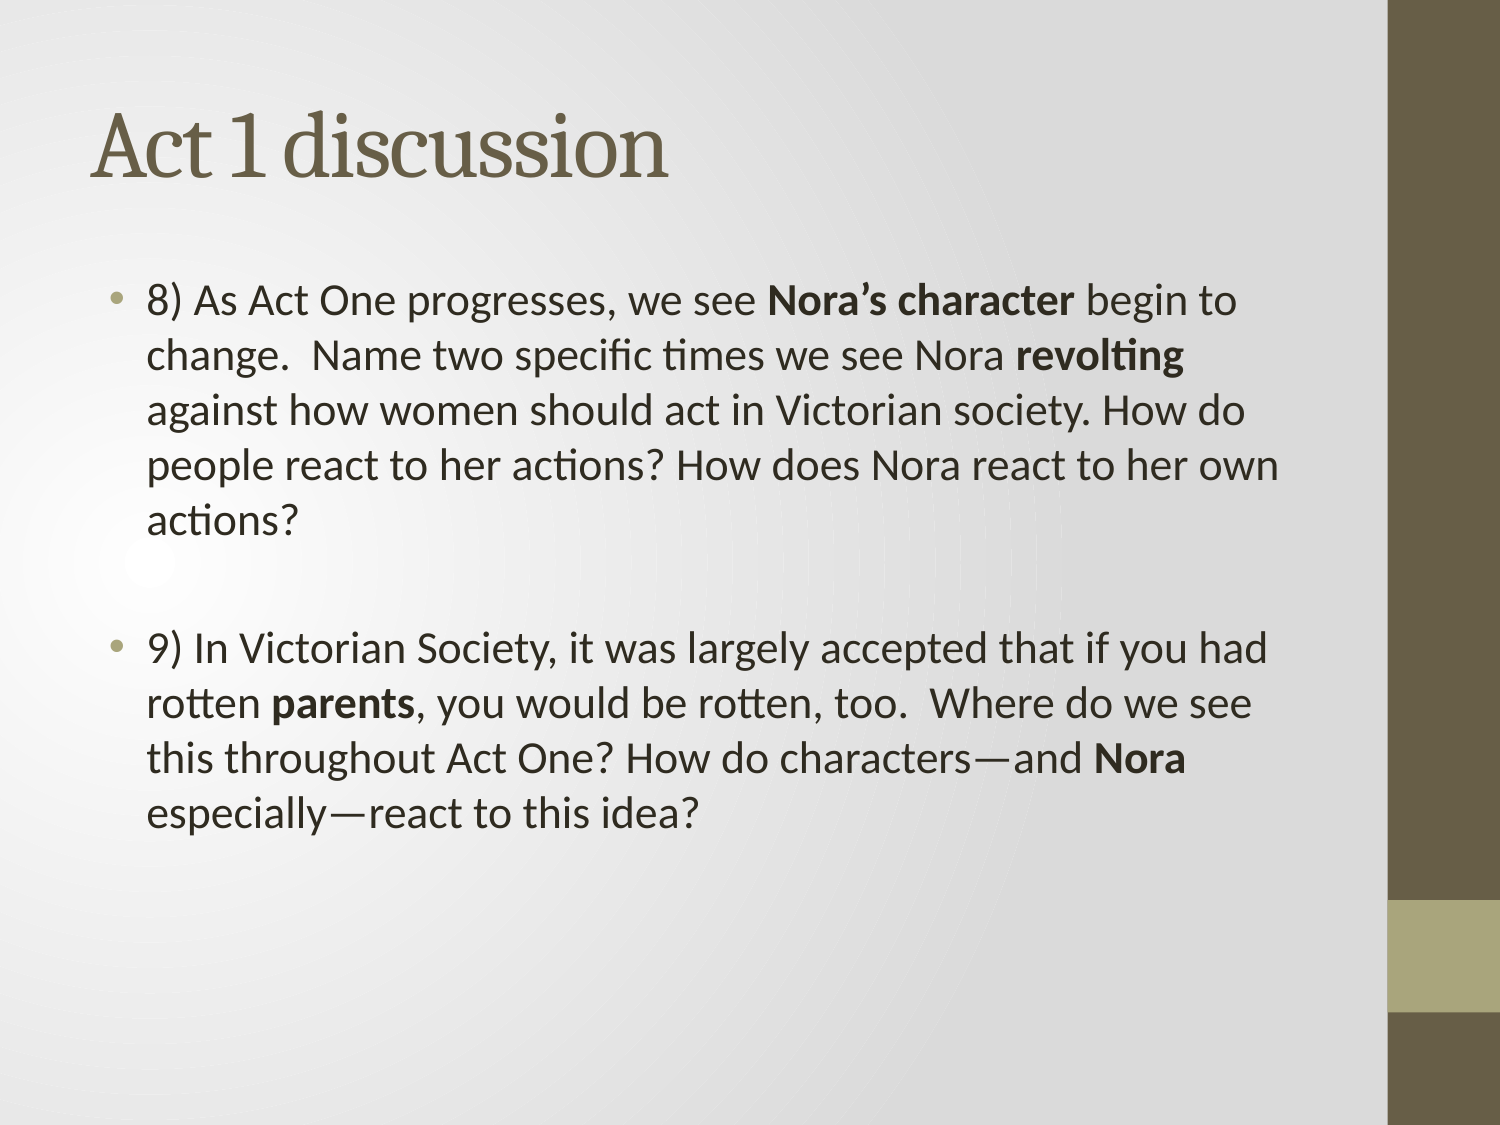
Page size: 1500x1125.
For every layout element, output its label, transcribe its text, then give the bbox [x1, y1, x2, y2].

list 8) As Act One progresses, we see Nora’s character begin to change. Name two specific times we see Nora revolting against how women should act in Victorian society. How do people react to her actions? How does Nora react to her own actions? 9) In Victorian Society, it was largely accepted that if you had rotten parents, you would be rotten, too. Where do we see this throughout Act One? How do characters—and Nora especially—react to this idea? [75, 262, 1325, 1050]
title Act 1 discussion [75, 45, 1325, 233]
